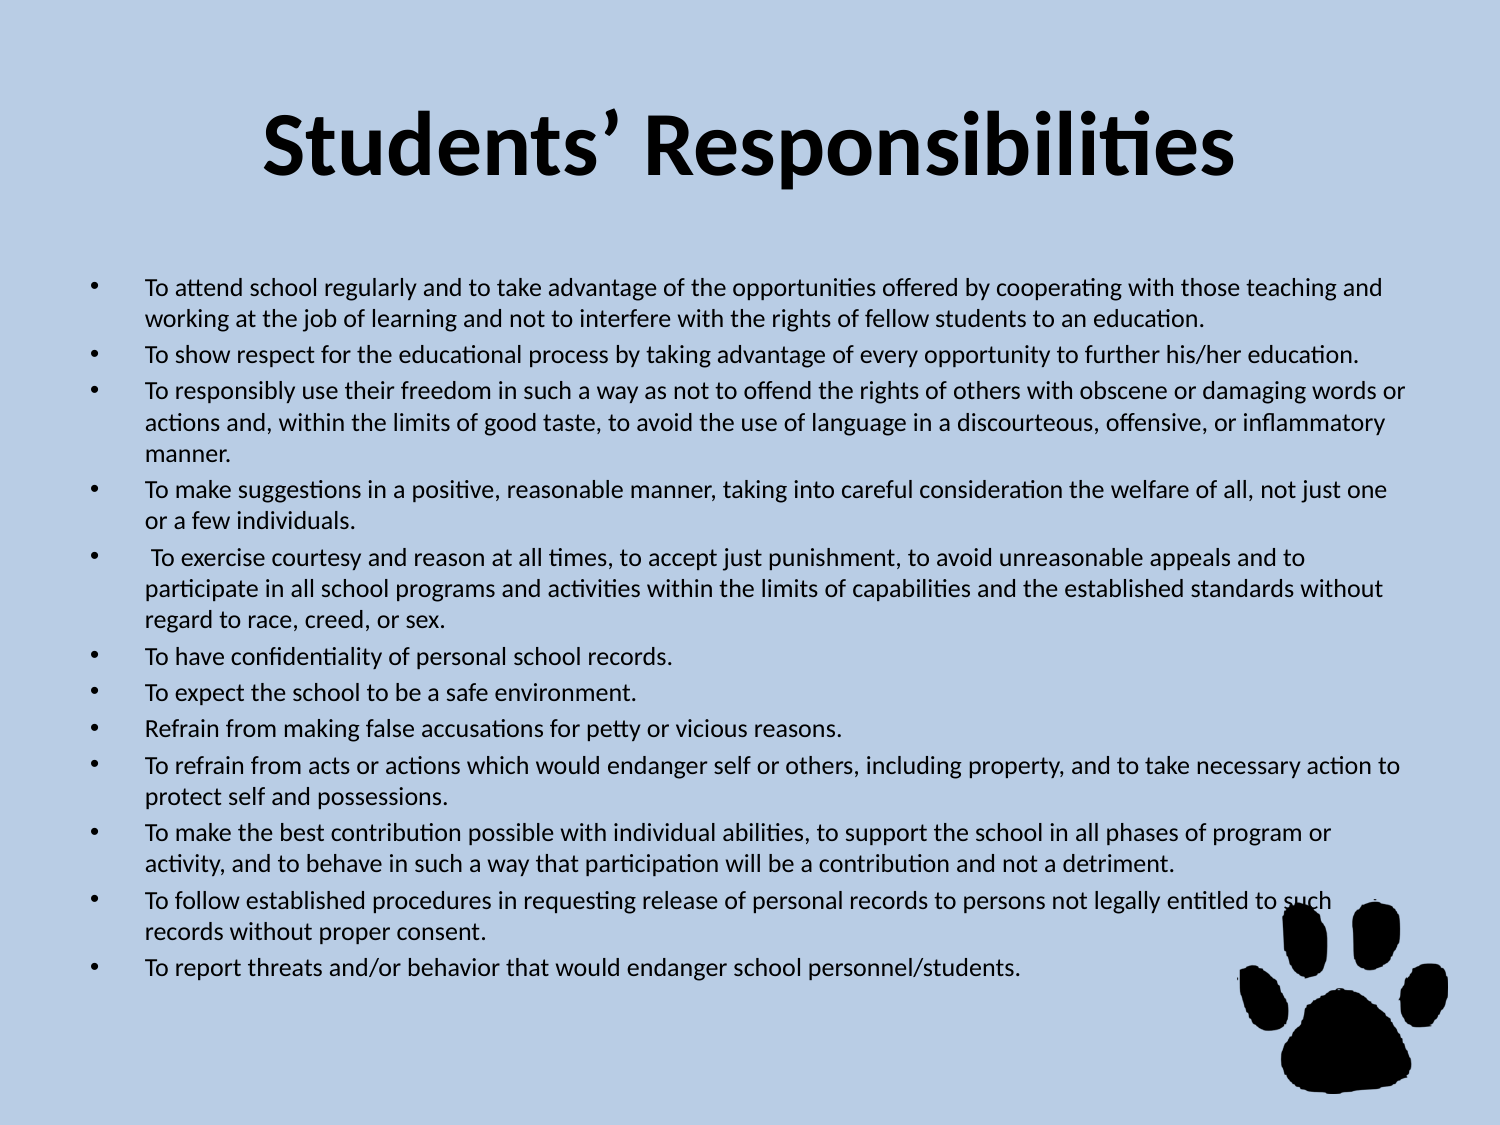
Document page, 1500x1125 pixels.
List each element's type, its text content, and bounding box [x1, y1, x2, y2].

picture [1237, 899, 1448, 1095]
list To attend school regularly and to take advantage of the opportunities offered by cooperating with those teaching and working at the job of learning and not to interfere with the rights of fellow students to an education. To show respect for the educational process by taking advantage of every opportunity to further his/her education. To responsibly use their freedom in such a way as not to offend the rights of others with obscene or damaging words or actions and, within the limits of good taste, to avoid the use of language in a discourteous, offensive, or inflammatory manner. To make suggestions in a positive, reasonable manner, taking into careful consideration the welfare of all, not just one or a few individuals. To exercise courtesy and reason at all times, to accept just punishment, to avoid unreasonable appeals and to participate in all school programs and activities within the limits of capabilities and the established standards without regard to race, creed, or sex. To have confidentiality of personal school records. To expect the school to be a safe environment. Refrain from making false accusations for petty or vicious reasons. To refrain from acts or actions which would endanger self or others, including property, and to take necessary action to protect self and possessions. To make the best contribution possible with individual abilities, to support the school in all phases of program or activity, and to behave in such a way that participation will be a contribution and not a detriment. To follow established procedures in requesting release of personal records to persons not legally entitled to such records without proper consent. To report threats and/or behavior that would endanger school personnel/students. [75, 262, 1425, 1005]
title Students’ Responsibilities [75, 45, 1425, 233]
